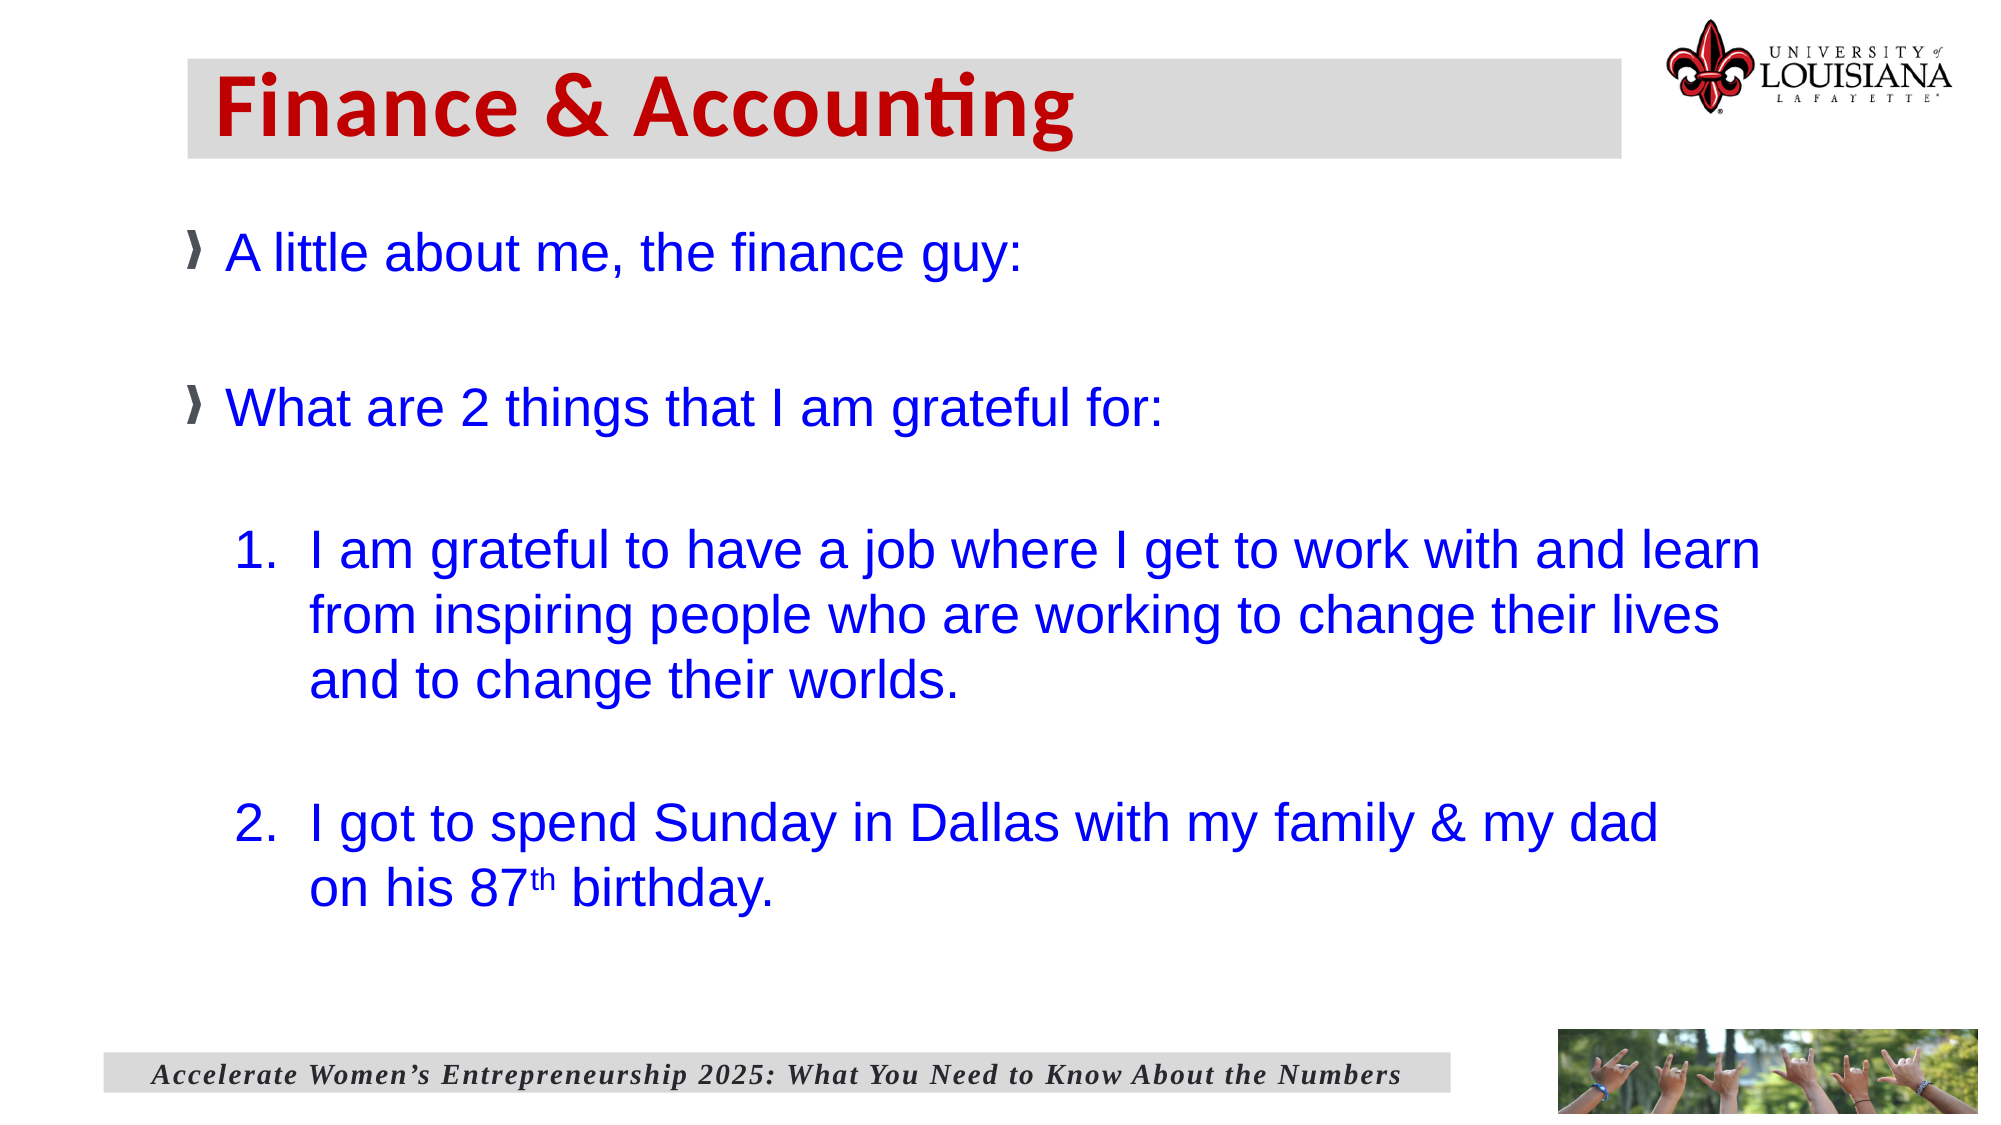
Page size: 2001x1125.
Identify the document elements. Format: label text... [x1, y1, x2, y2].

picture [187, 230, 201, 269]
text_box Accelerate Women’s Entrepreneurship 2025: What You Need to Know About the Numbers [103, 1052, 1451, 1093]
title Finance & Accounting [187, 58, 1622, 159]
picture [1653, 8, 1978, 121]
picture [187, 385, 201, 424]
picture [1558, 1029, 1978, 1114]
list A little about me, the finance guy: What are 2 things that I am grateful for: I am grateful to have a job where I get to work with and learn from inspiring people who are working to change their lives and to change their worlds. I got to spend Sunday in Dallas with my family & my dad on his 87th birthday. [187, 217, 1824, 981]
